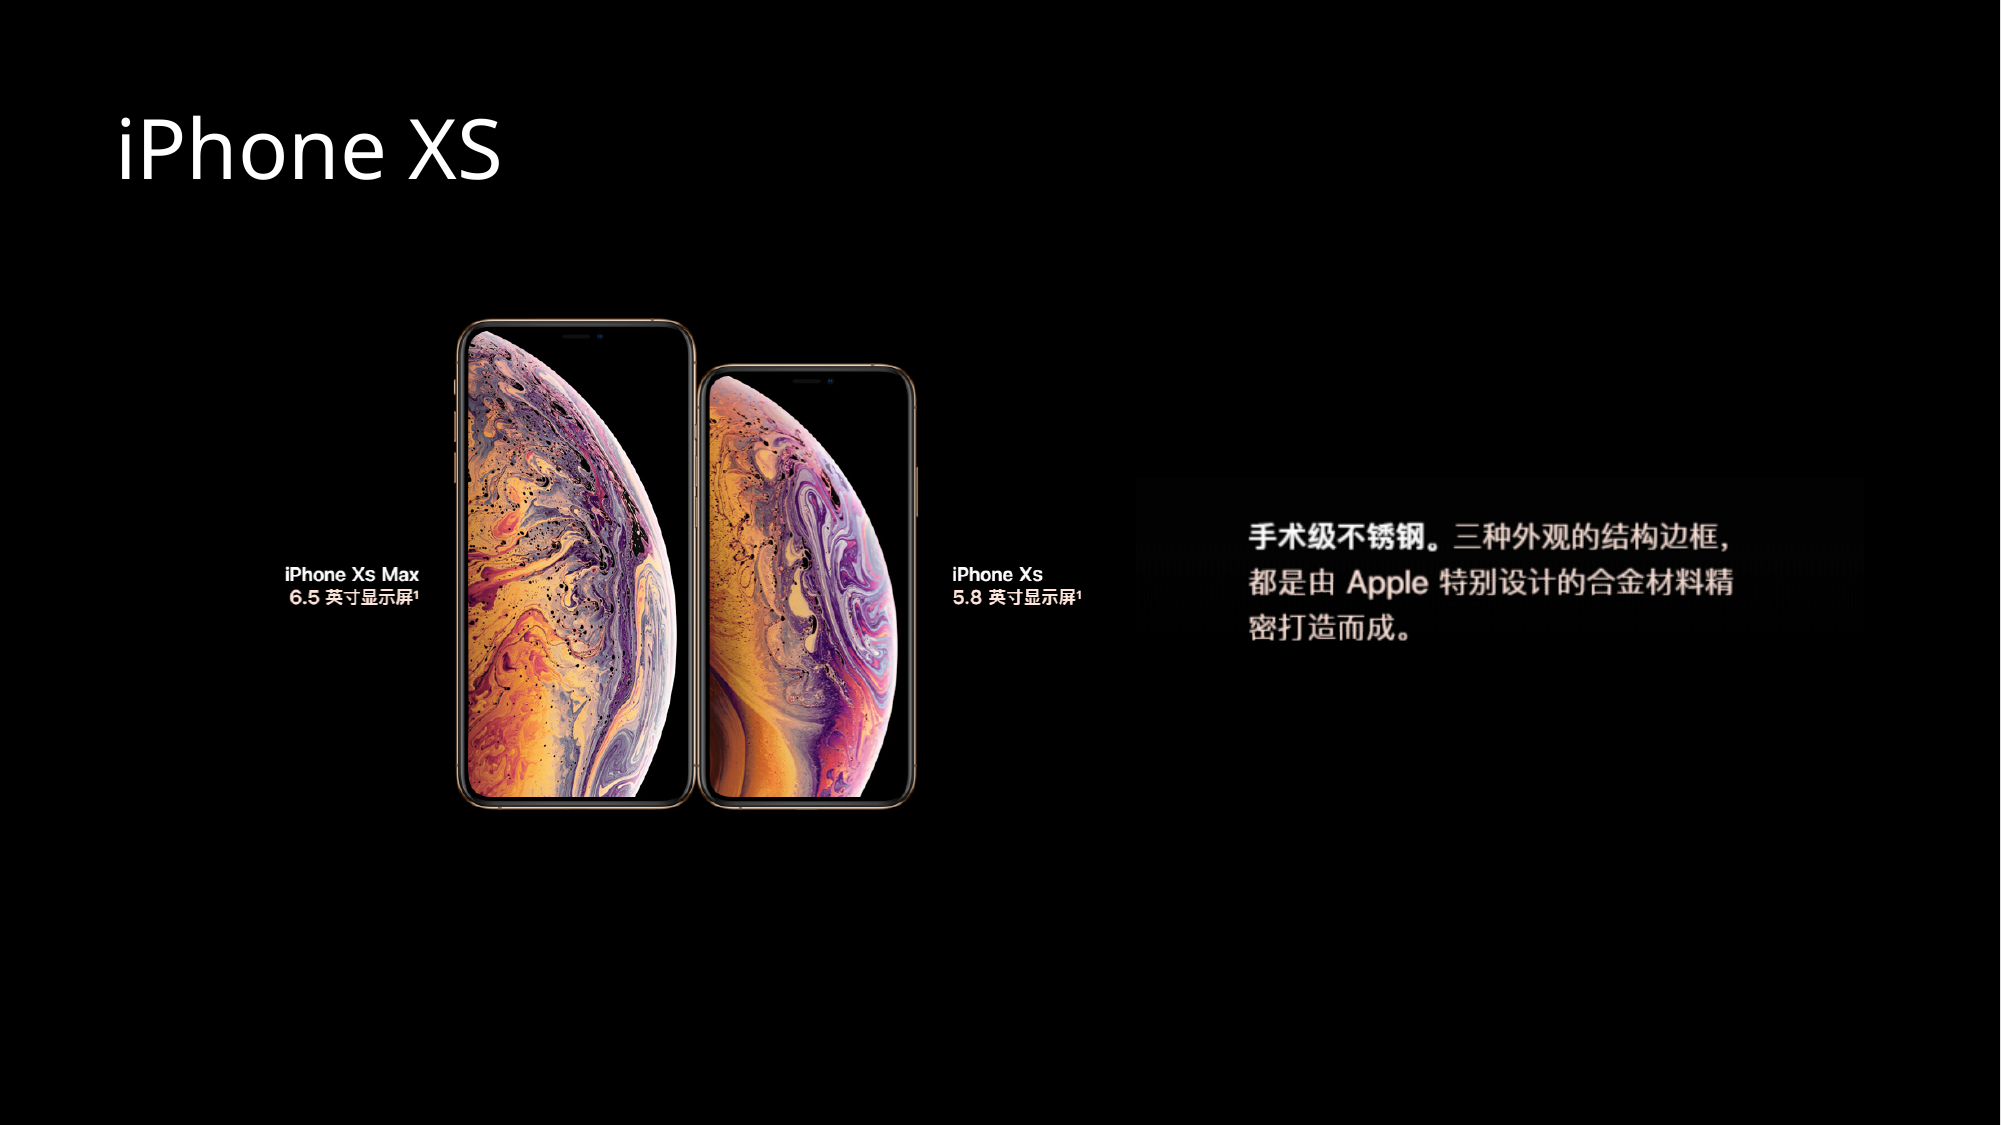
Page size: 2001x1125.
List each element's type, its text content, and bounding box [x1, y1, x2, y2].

text_box iPhone XS [100, 88, 519, 204]
picture [223, 282, 1864, 842]
